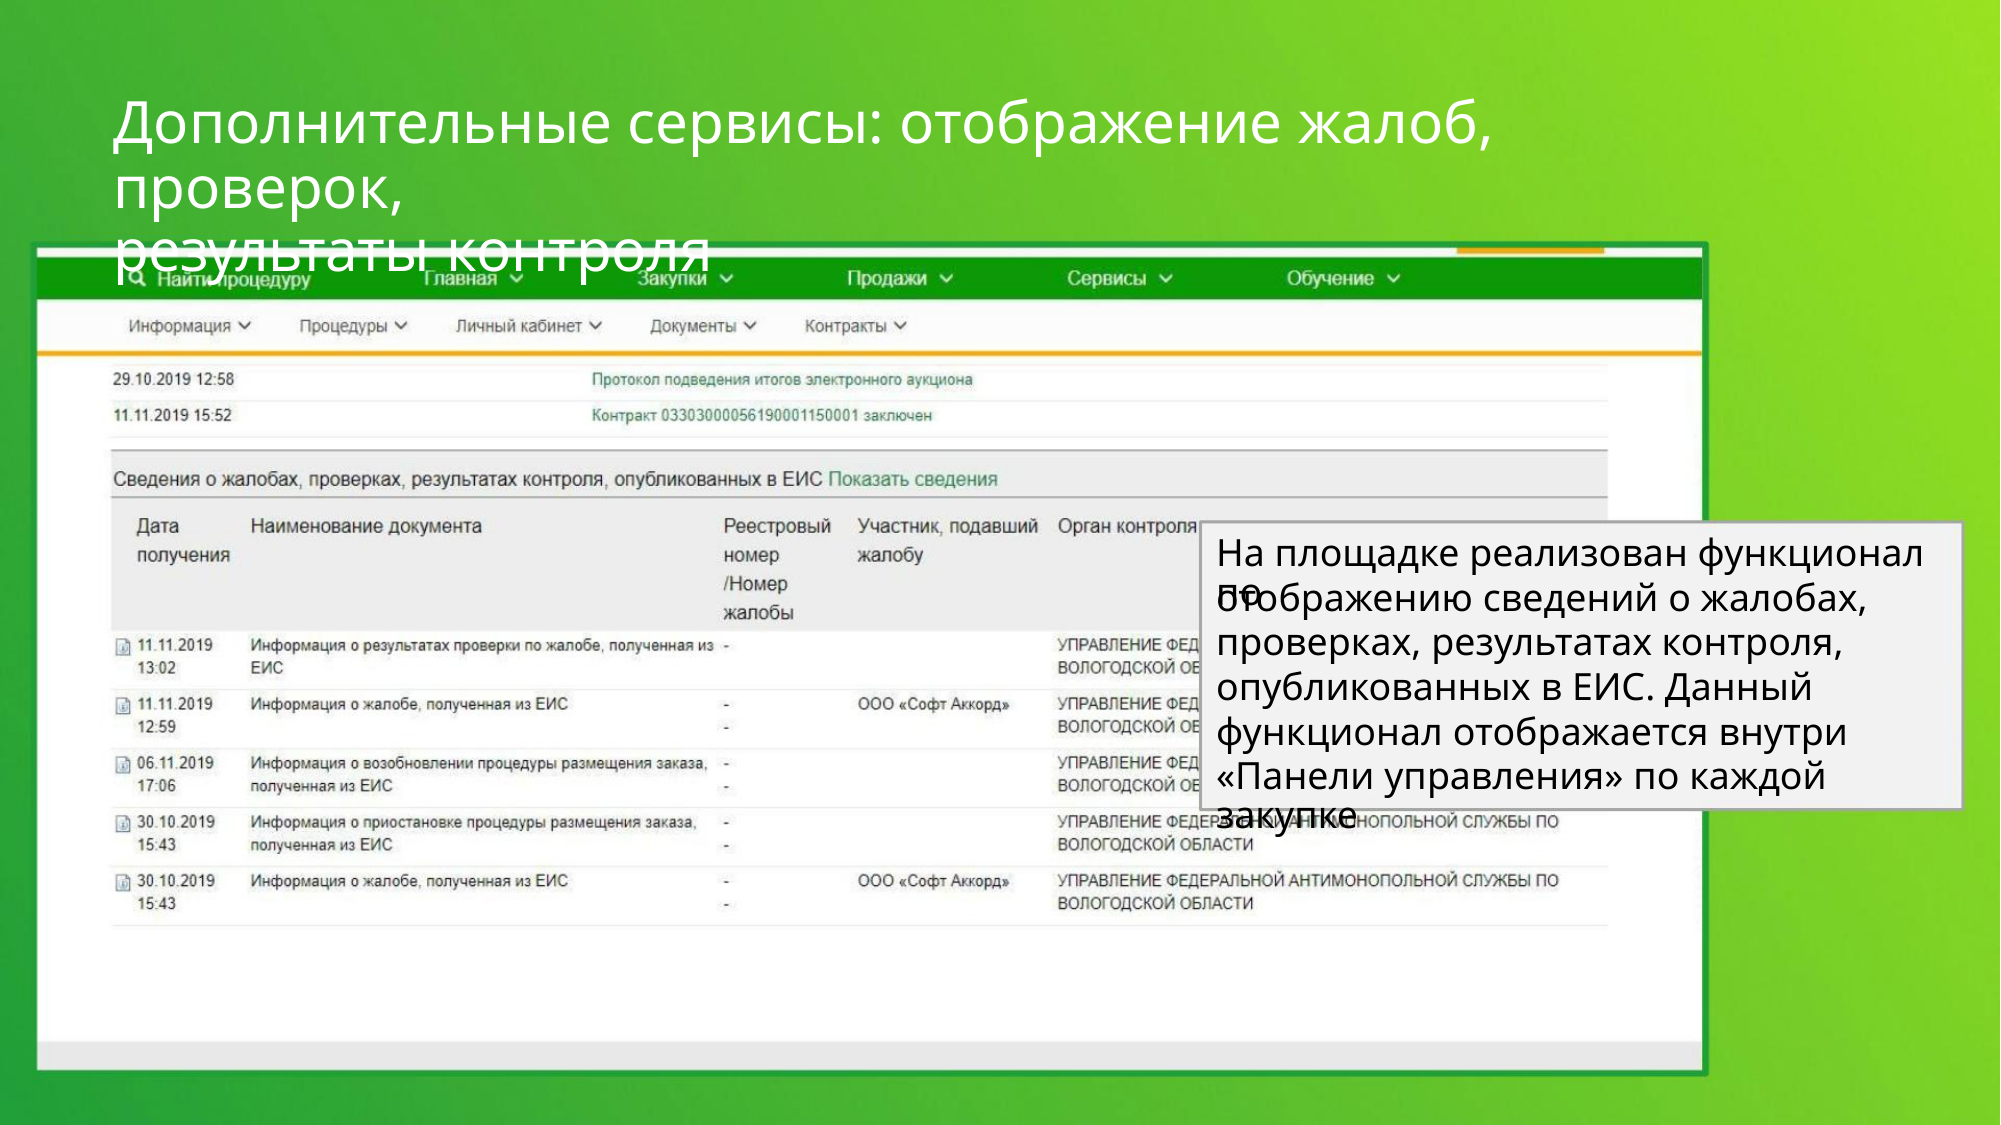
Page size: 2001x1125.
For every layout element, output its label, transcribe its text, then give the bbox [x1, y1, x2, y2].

text_box [0, 0, 2000, 1125]
text_box Дополнительные сервисы: отображение жалоб, проверок, результаты контроля [113, 89, 1724, 283]
text_box отображению сведений о жалобах, проверках, результатах контроля, опубликованных в ЕИС. Данный функционал отображается внутри «Панели управления» по каждой закупке [1216, 580, 1960, 837]
text_box На площадке реализован функционал по [1216, 535, 1964, 614]
